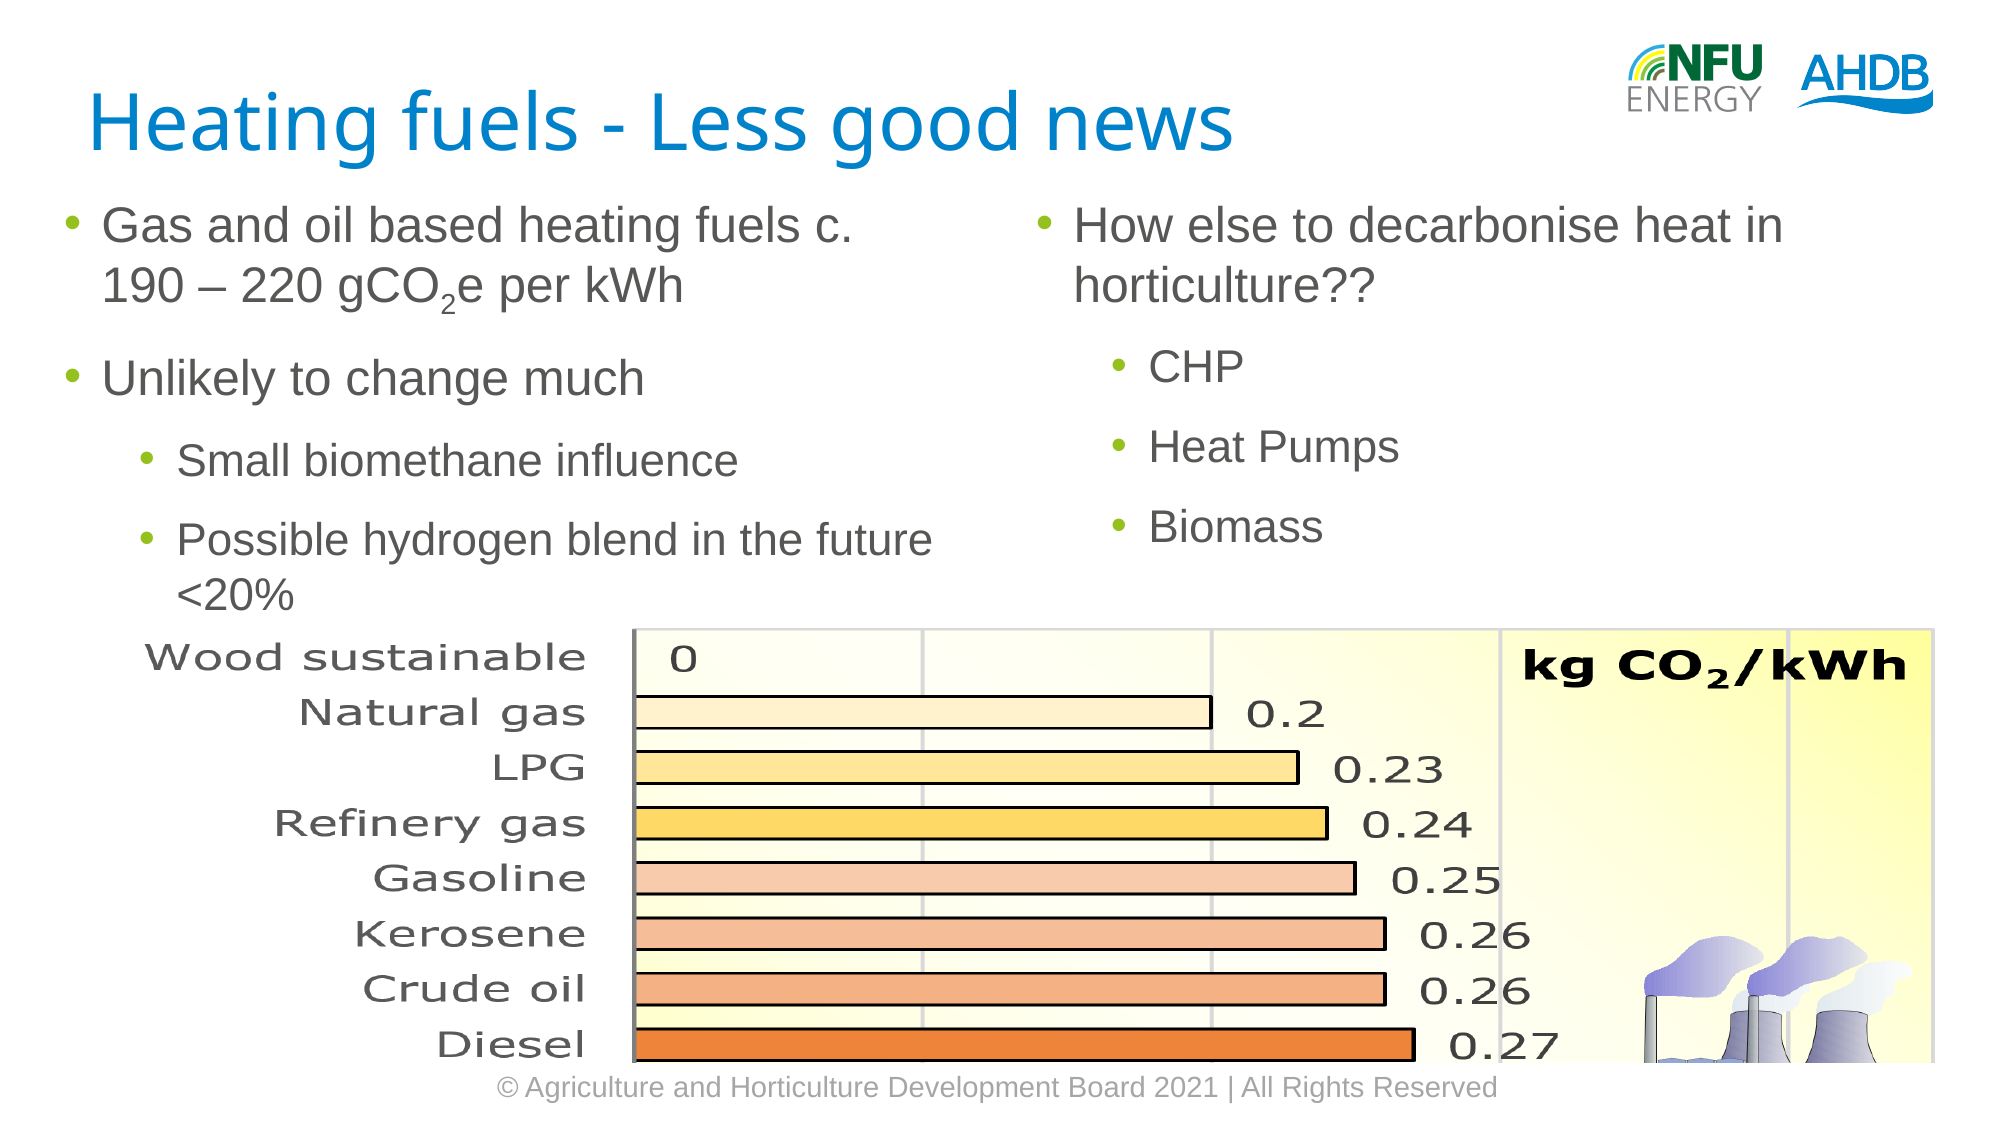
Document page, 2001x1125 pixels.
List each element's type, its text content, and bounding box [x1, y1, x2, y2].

picture [30, 621, 1938, 1063]
list How else to decarbonise heat in horticulture?? CHP Heat Pumps Biomass [1020, 184, 1938, 621]
title Heating fuels - Less good news [71, 28, 1938, 221]
list Gas and oil based heating fuels c. 190 – 220 gCO2e per kWh Unlikely to change much Small biomethane influence Possible hydrogen blend in the future <20% [49, 184, 966, 621]
